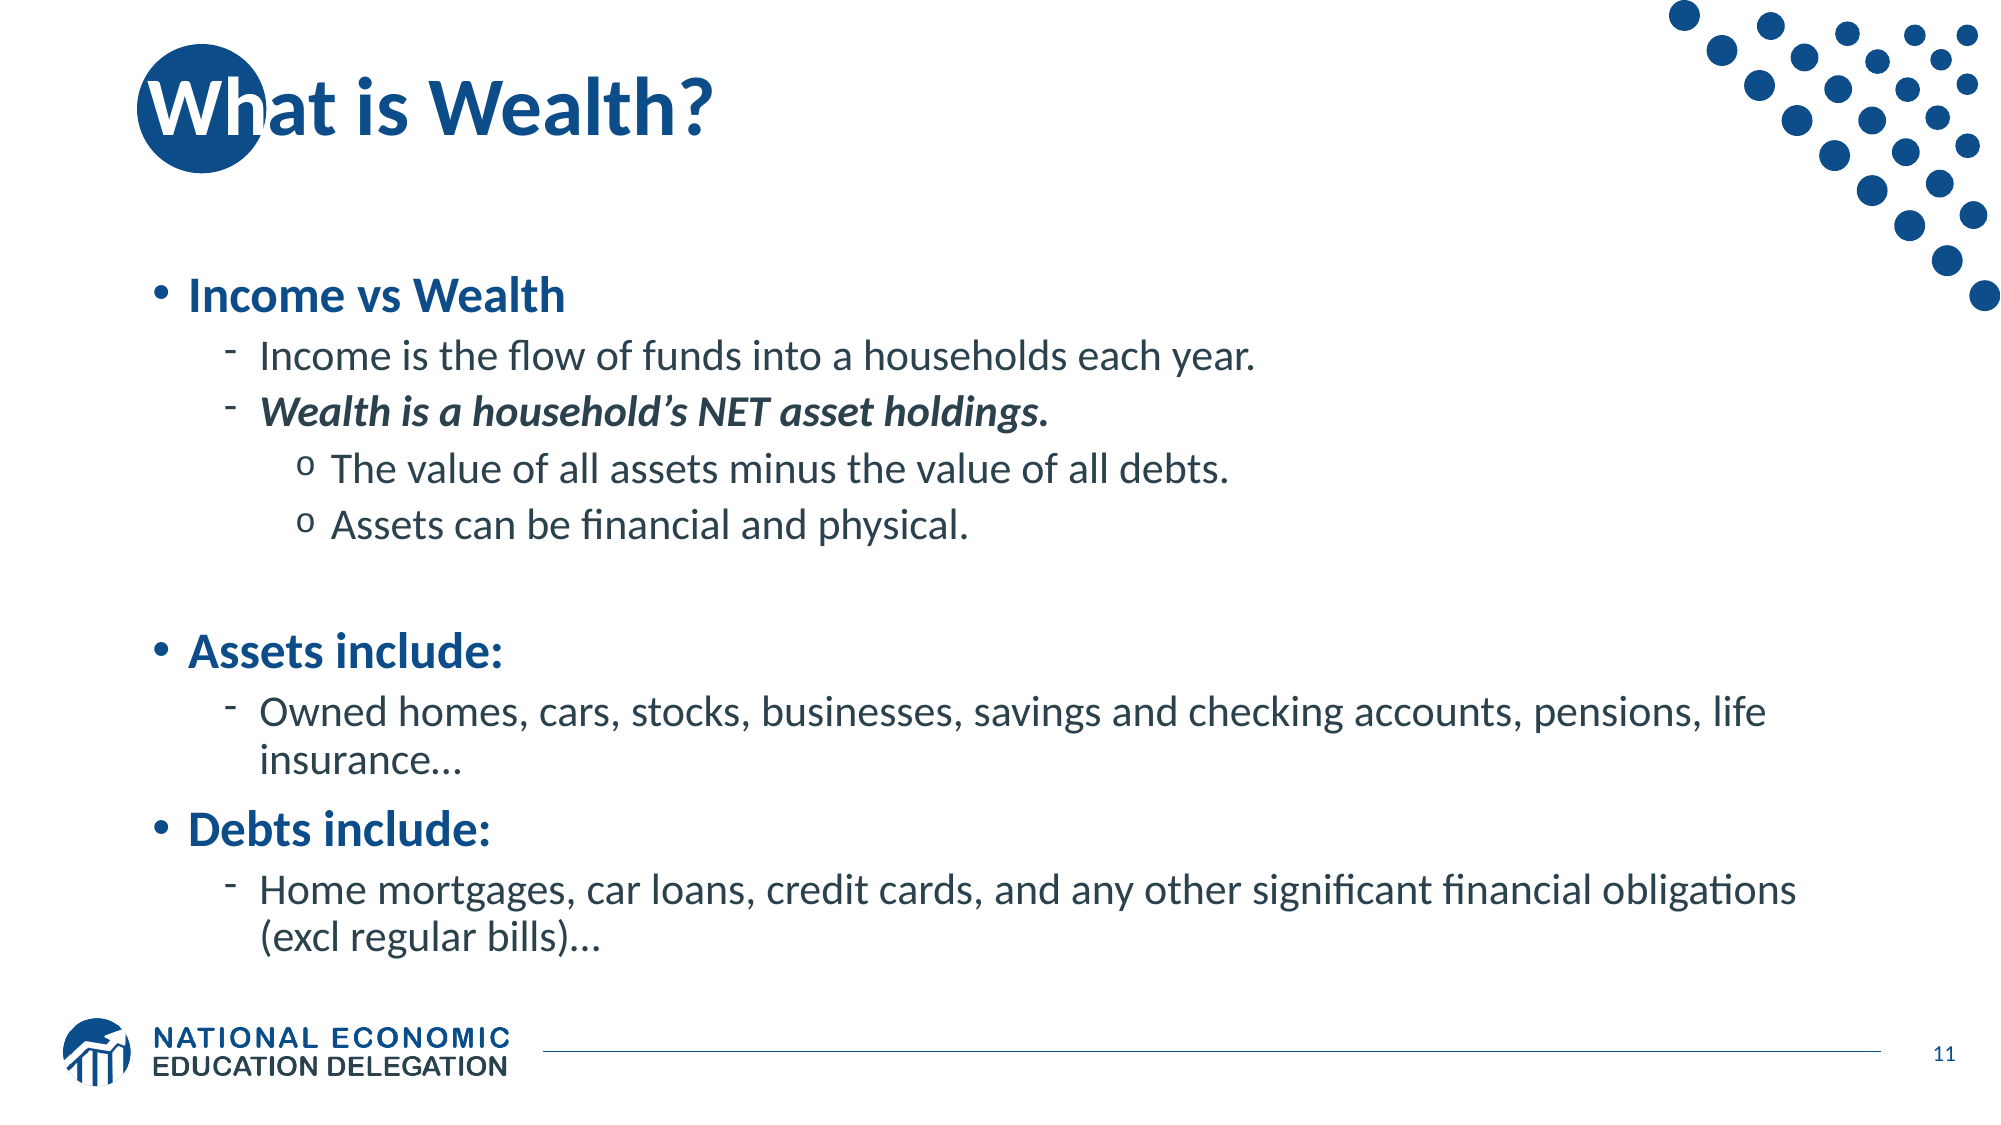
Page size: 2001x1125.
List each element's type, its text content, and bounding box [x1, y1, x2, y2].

title What is Wealth? [132, 0, 1858, 218]
slide_number 11 [1521, 1022, 1972, 1082]
picture [55, 1013, 520, 1091]
list Income vs Wealth Income is the flow of funds into a households each year. Wealth is a household’s NET asset holdings. The value of all assets minus the value of all debts. Assets can be financial and physical. Assets include: Owned homes, cars, stocks, businesses, savings and checking accounts, pensions, life insurance… Debts include: Home mortgages, car loans, credit cards, and any other significant financial obligations (excl regular bills)… [137, 257, 1863, 972]
